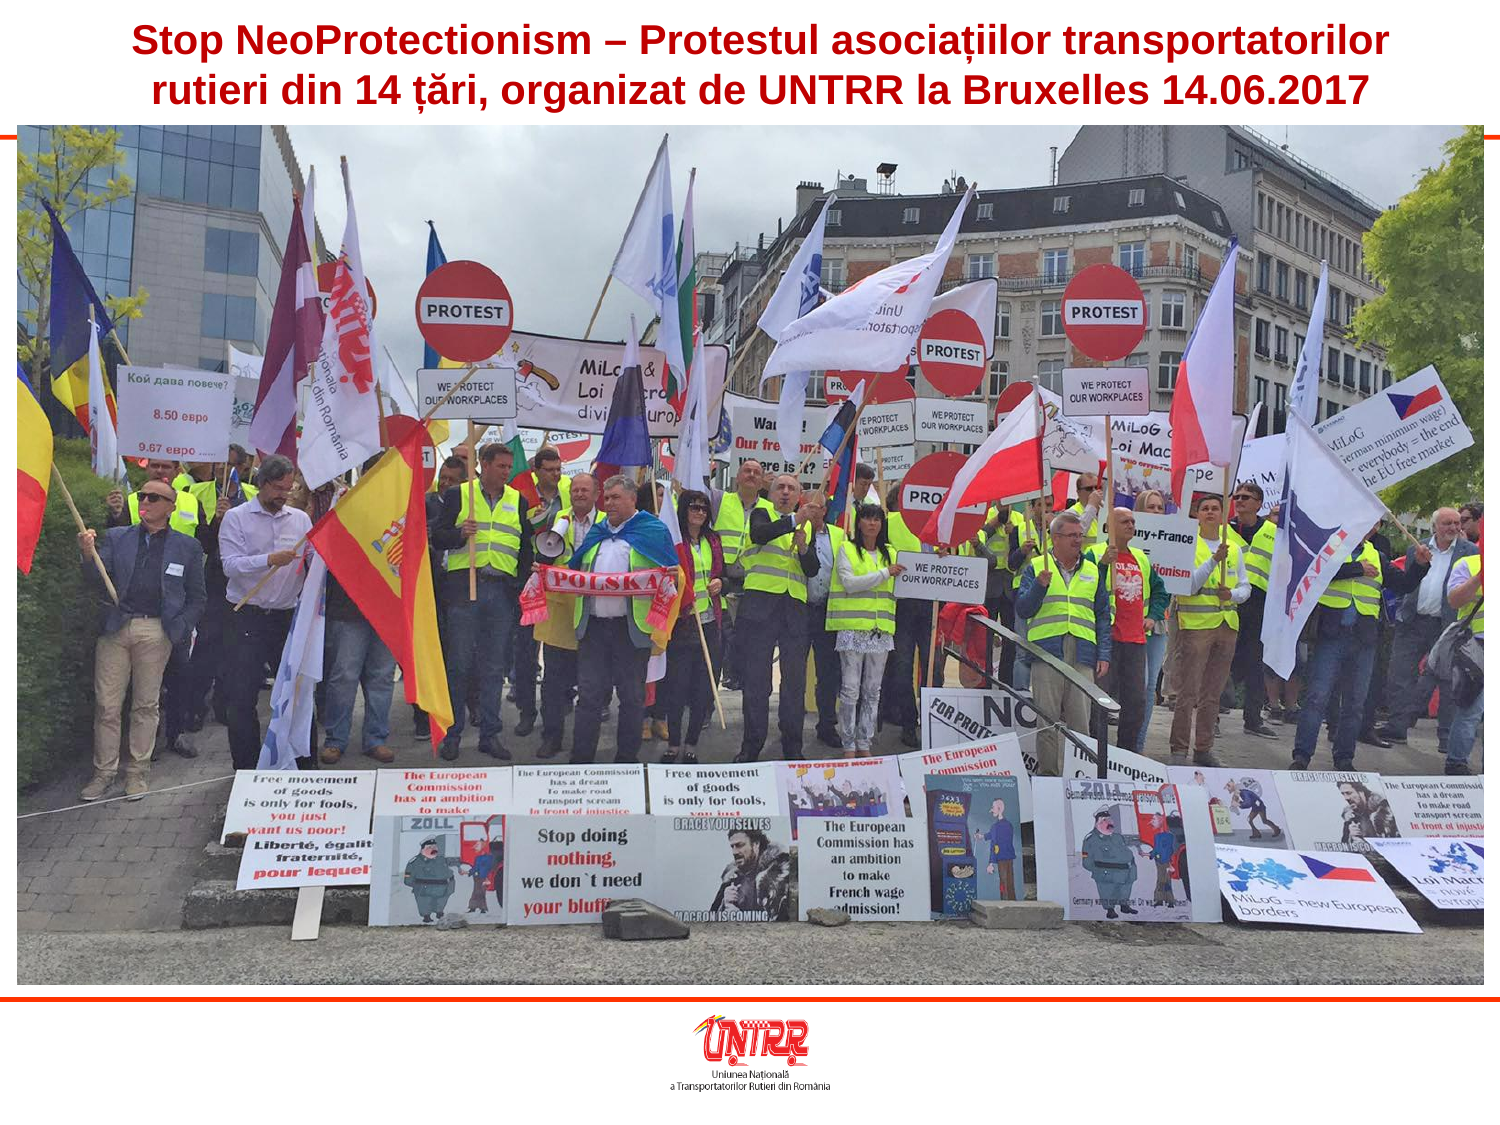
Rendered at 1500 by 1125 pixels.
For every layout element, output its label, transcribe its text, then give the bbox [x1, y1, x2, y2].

title Stop NeoProtectionism – Protestul asociațiilor transportatorilor rutieri din 14 țări, organizat de UNTRR la Bruxelles 14.06.2017 [74, 0, 1448, 123]
picture [655, 1011, 857, 1099]
picture [17, 125, 1485, 986]
